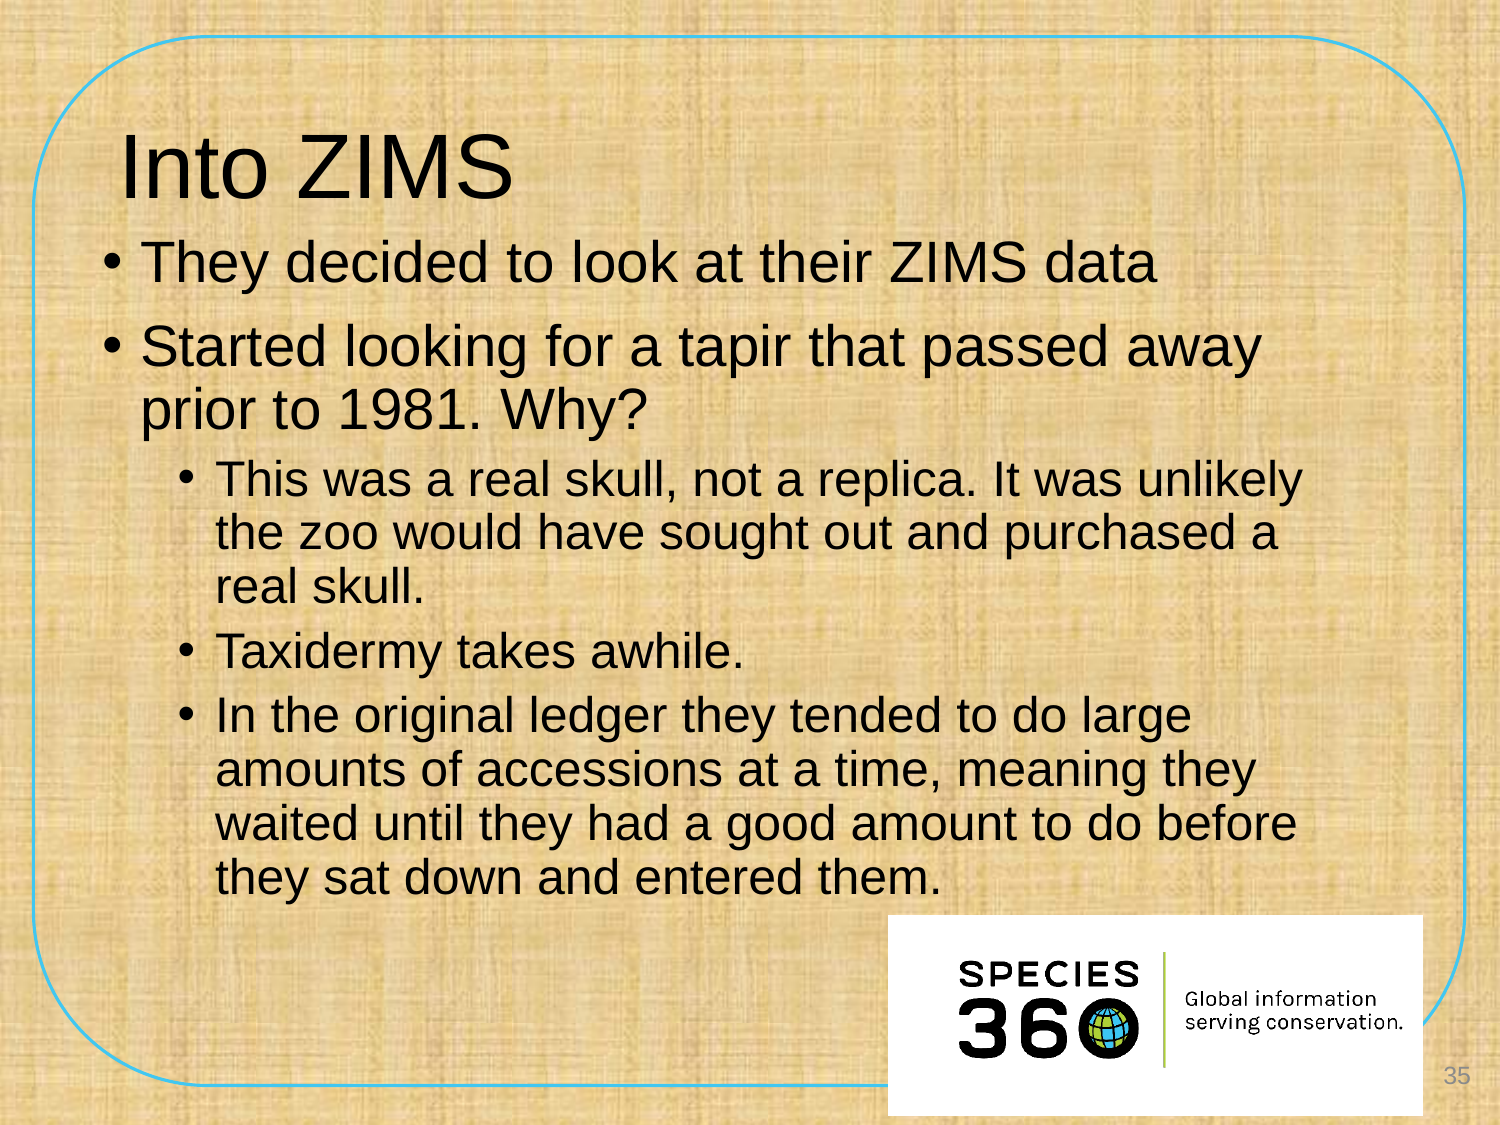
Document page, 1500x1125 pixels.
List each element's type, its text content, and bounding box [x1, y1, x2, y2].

title Into ZIMS [103, 59, 1397, 278]
slide_number 35 [1148, 1044, 1487, 1105]
list They decided to look at their ZIMS data Started looking for a tapir that passed away prior to 1981. Why? This was a real skull, not a replica. It was unlikely the zoo would have sought out and purchased a real skull. Taxidermy takes awhile. In the original ledger they tended to do large amounts of accessions at a time, meaning they waited until they had a good amount to do before they sat down and entered them. [87, 225, 1382, 939]
picture [0, 0, 1500, 1125]
